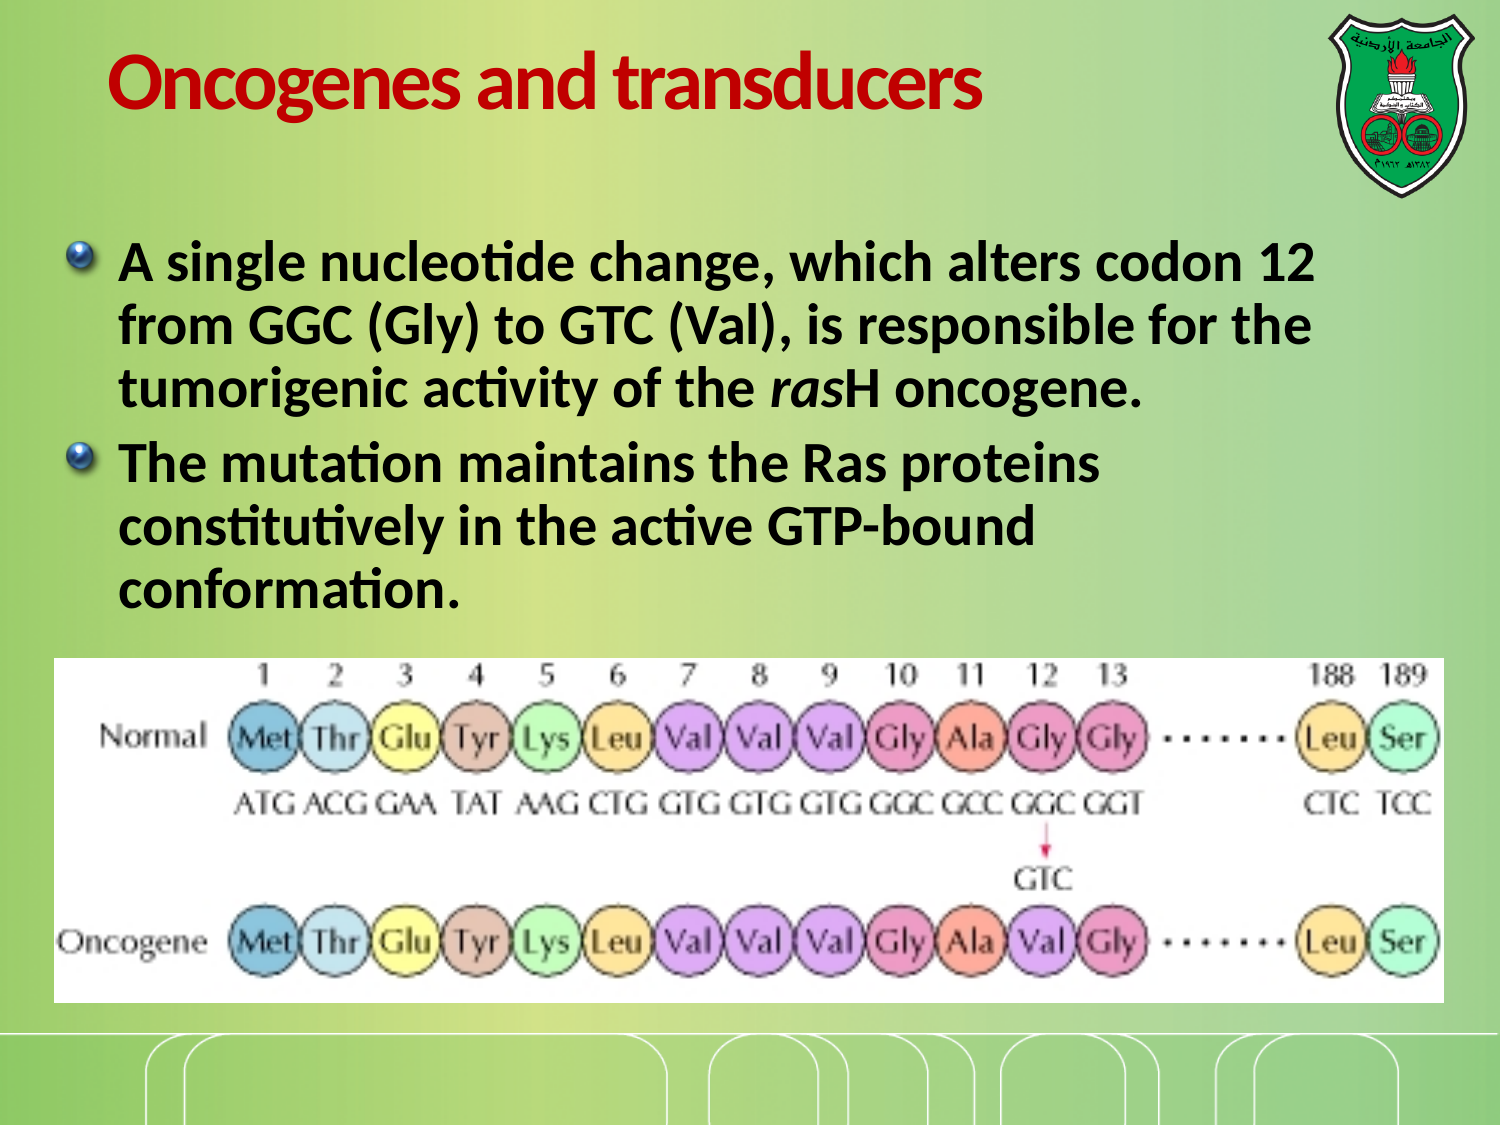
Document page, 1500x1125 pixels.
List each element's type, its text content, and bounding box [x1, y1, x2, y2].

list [54, 658, 1445, 1003]
picture [0, 0, 1500, 1125]
title Oncogenes and transducers [107, 37, 1300, 129]
list A single nucleotide change, which alters codon 12 from GGC (Gly) to GTC (Val), is responsible for the tumorigenic activity of the rasH oncogene. The mutation maintains the Ras proteins constitutively in the active GTP-bound conformation. [62, 231, 1383, 628]
